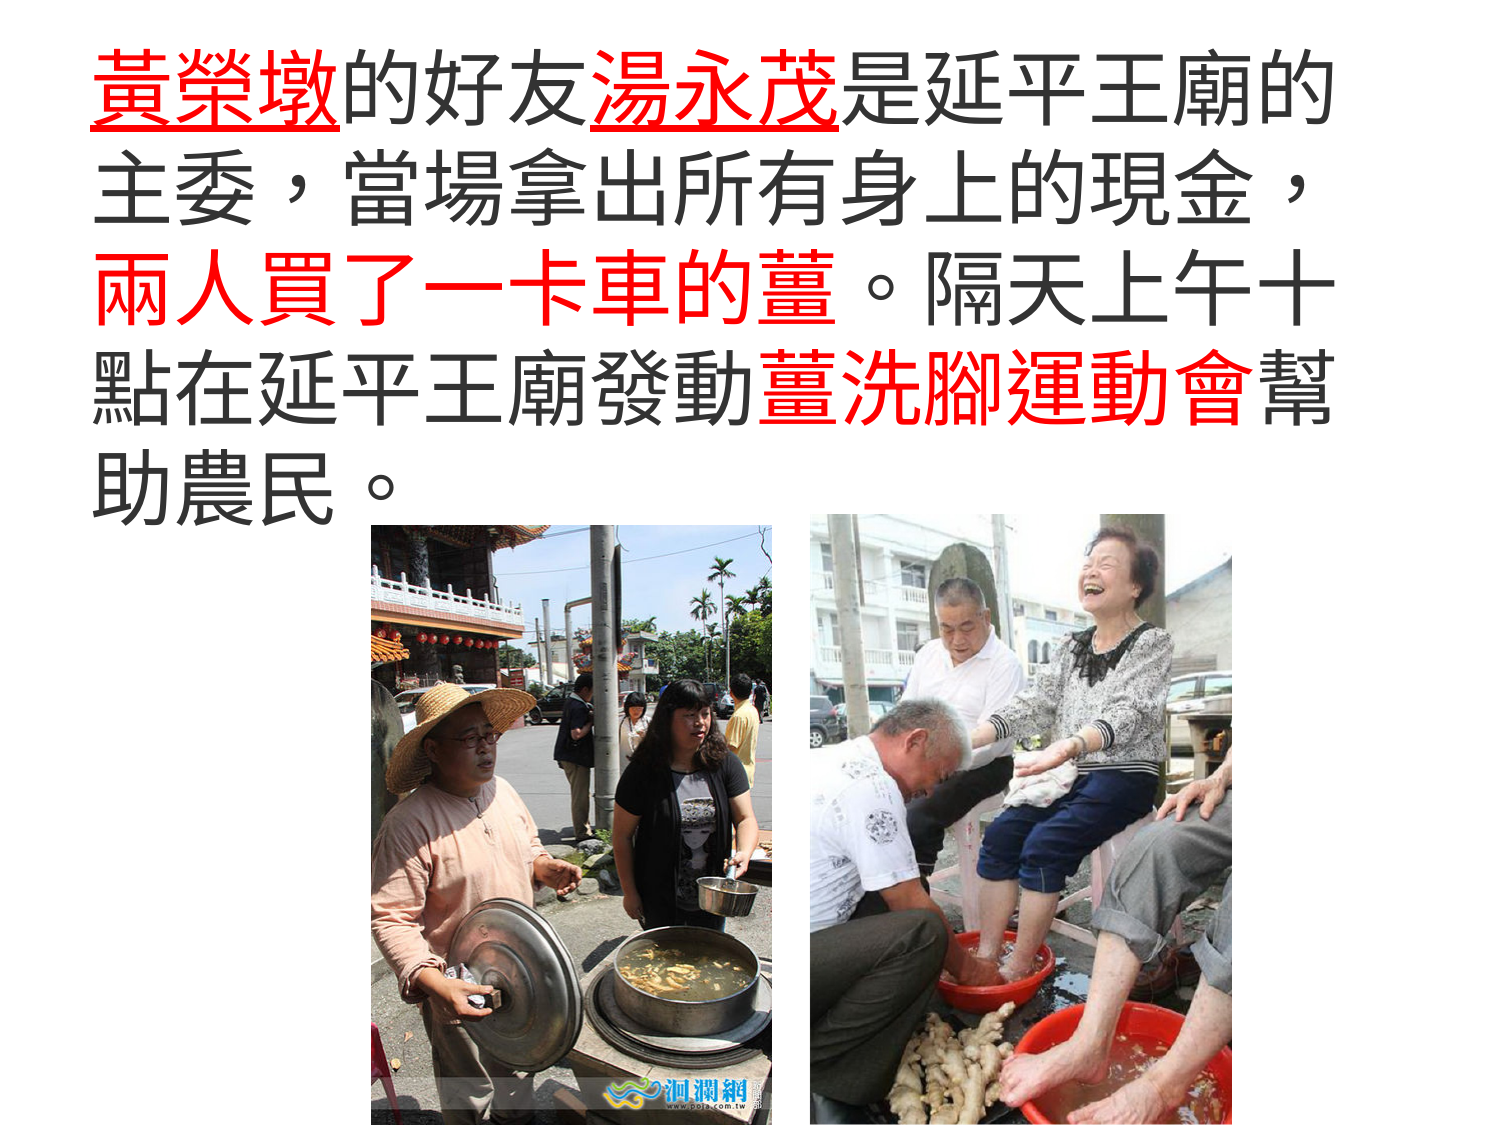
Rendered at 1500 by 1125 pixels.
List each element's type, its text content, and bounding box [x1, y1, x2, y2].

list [371, 525, 772, 1125]
title 黃榮墩的好友湯永茂是延平王廟的主委，當場拿出所有身上的現金，兩人買了一卡車的薑。隔天上午十點在延平王廟發動薑洗腳運動會幫助農民。 [75, 45, 1425, 528]
picture [808, 514, 1232, 1125]
